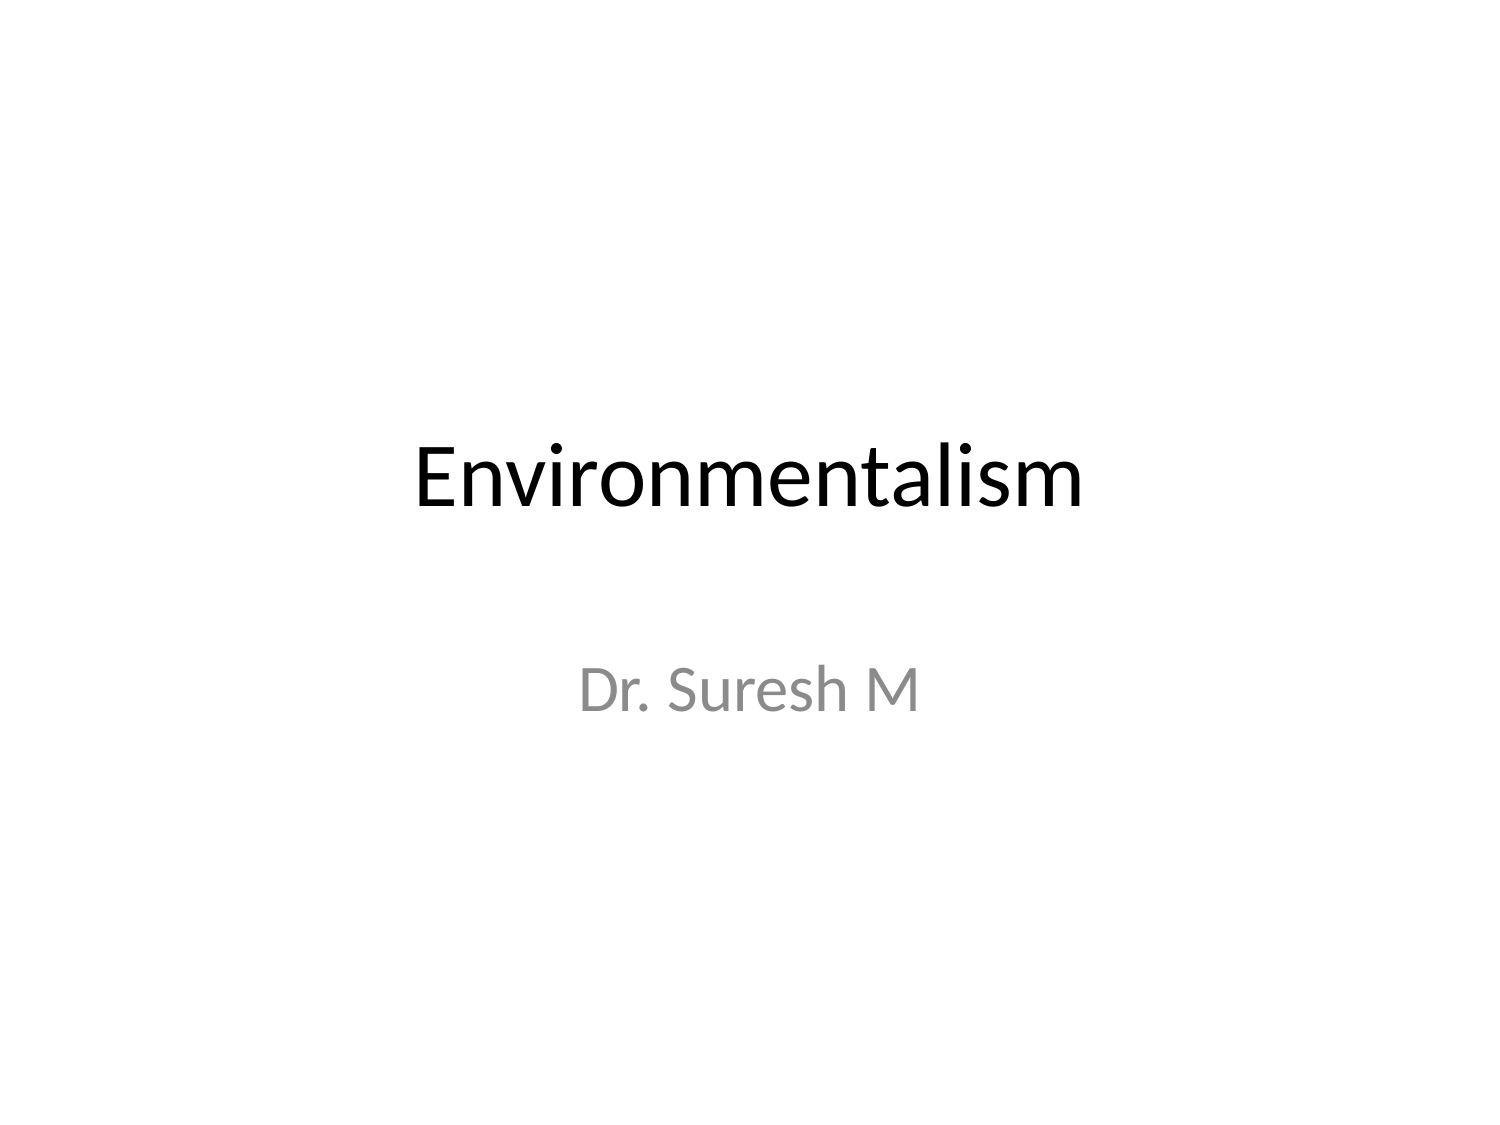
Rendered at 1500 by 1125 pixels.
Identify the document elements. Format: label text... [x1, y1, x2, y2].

subtitle Dr. Suresh M [225, 637, 1275, 925]
title Environmentalism [112, 349, 1388, 591]
